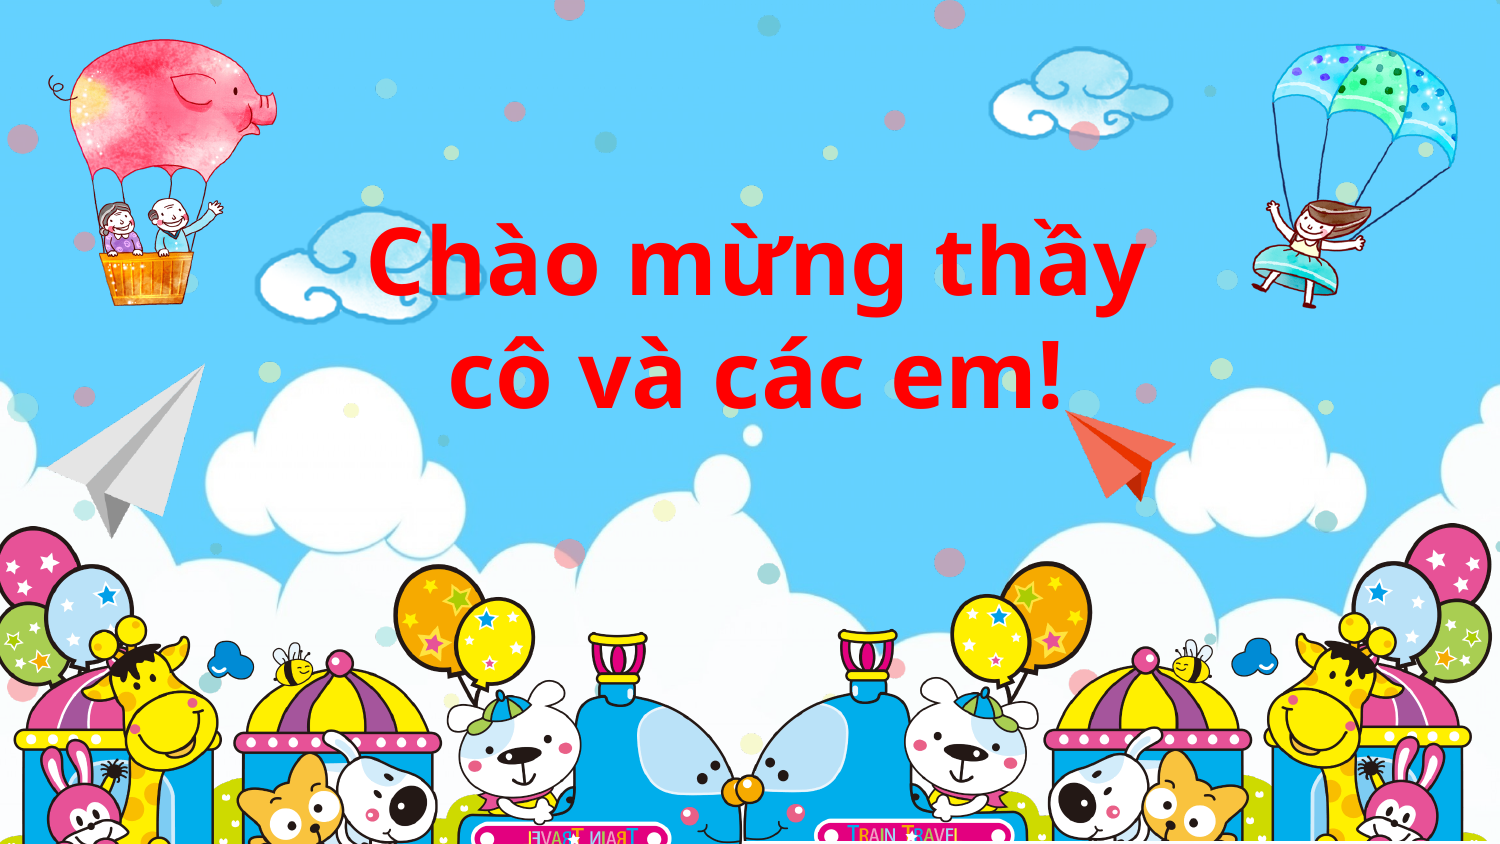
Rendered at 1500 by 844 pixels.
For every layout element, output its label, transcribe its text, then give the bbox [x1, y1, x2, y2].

picture [787, 805, 804, 822]
picture [681, 808, 698, 825]
text_box Chào mừng thầy cô và các em! [339, 293, 1174, 358]
picture [7, 0, 1500, 325]
picture [567, 797, 574, 806]
picture [0, 358, 1500, 844]
